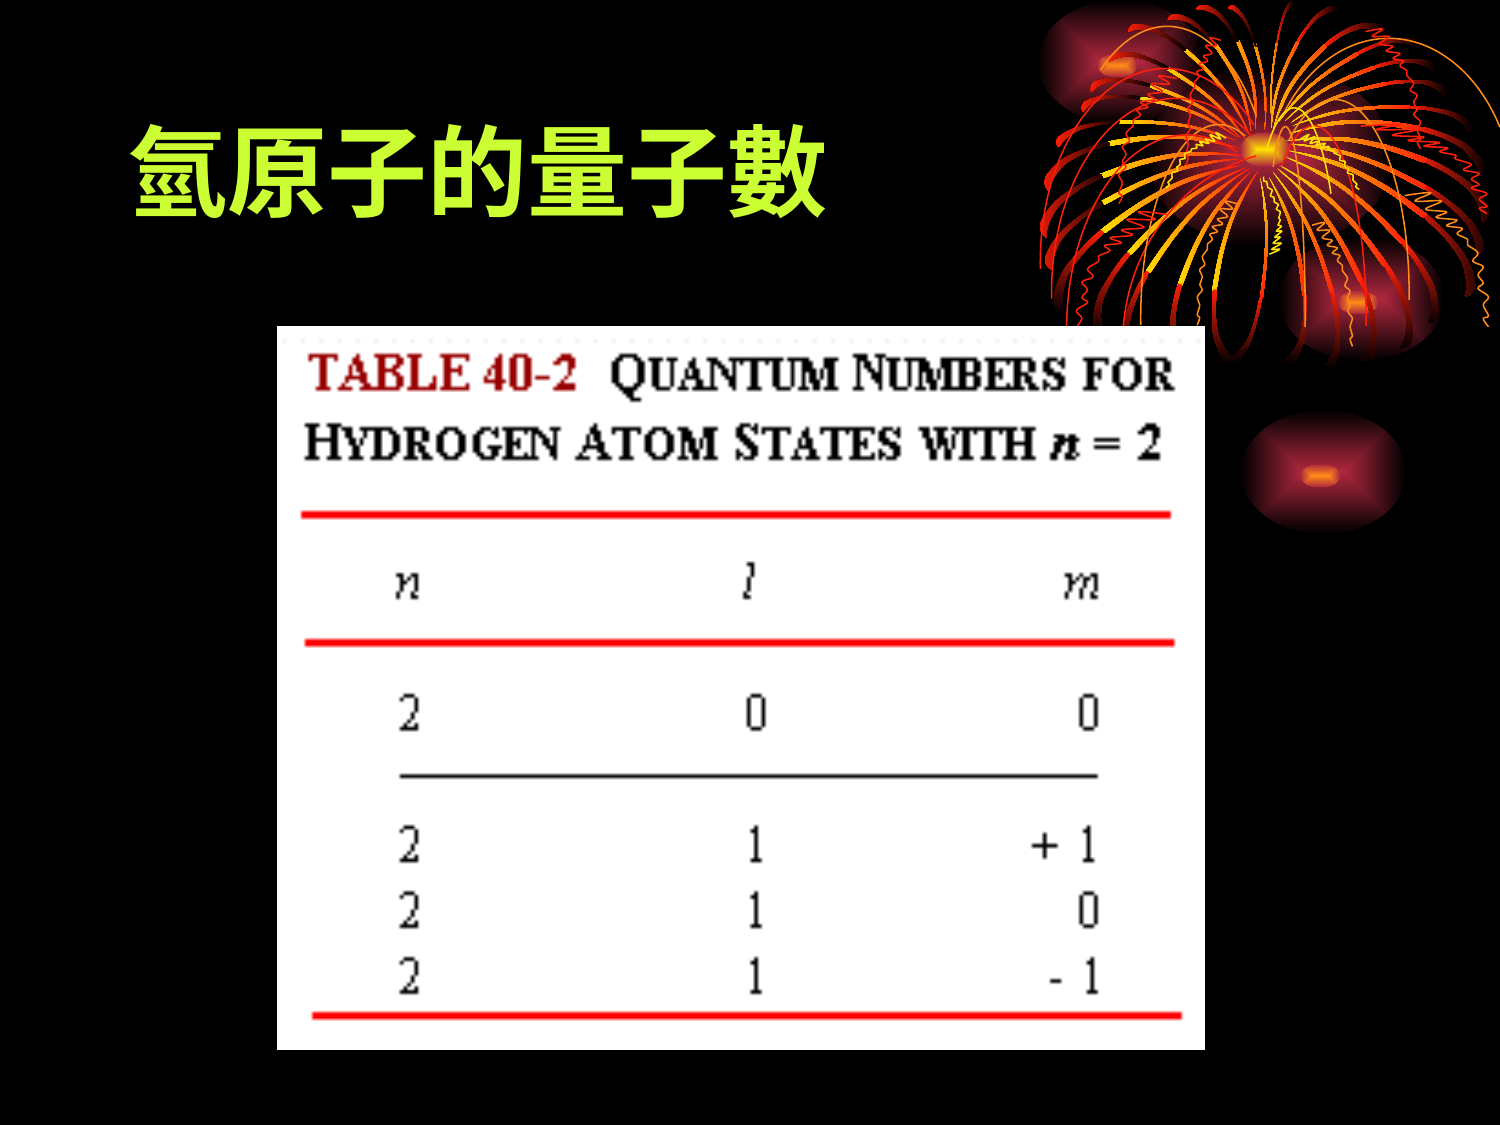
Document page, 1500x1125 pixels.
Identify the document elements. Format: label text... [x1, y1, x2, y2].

title 氫原子的量子數 [112, 49, 1388, 290]
picture [277, 326, 1206, 1050]
